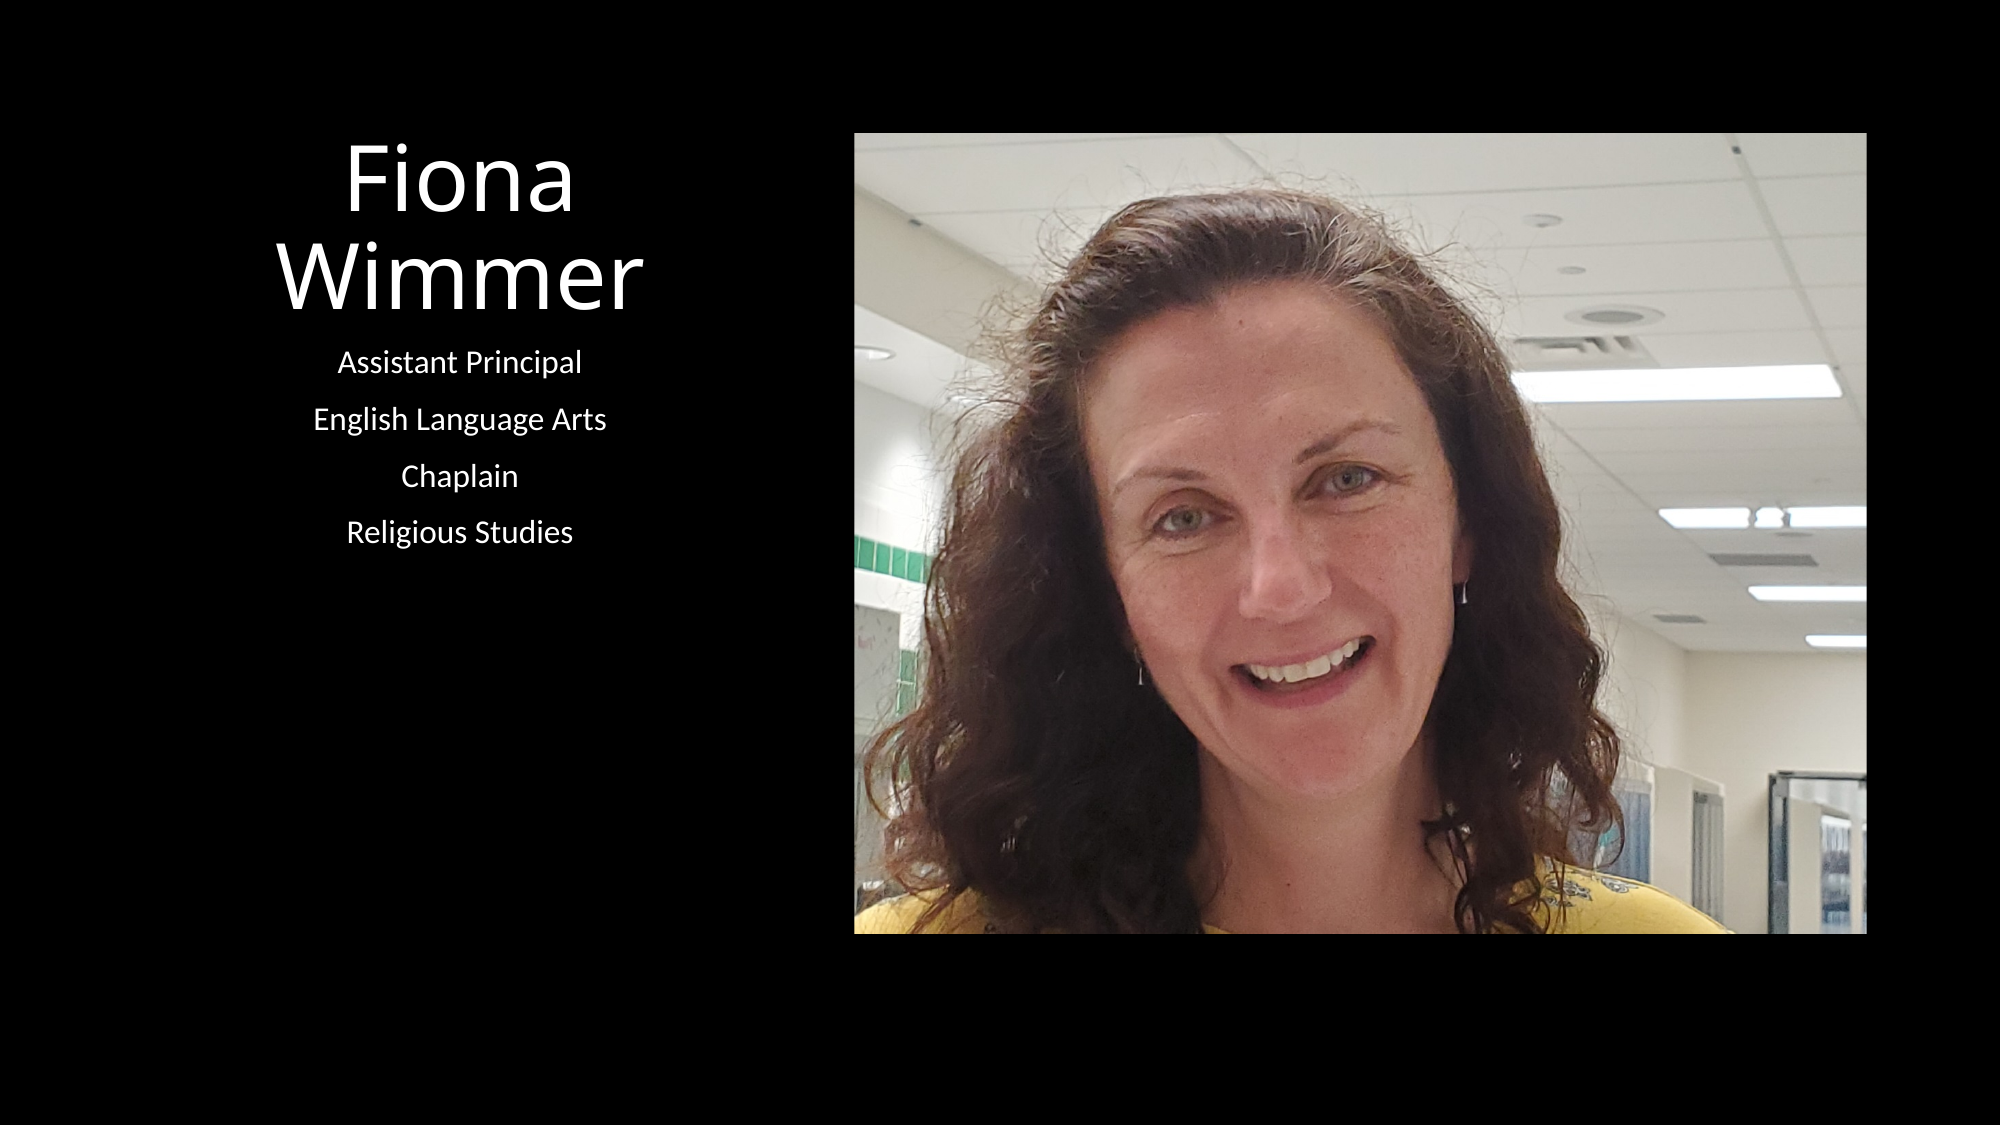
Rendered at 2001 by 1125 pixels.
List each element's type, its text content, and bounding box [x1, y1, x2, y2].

picture [854, 133, 1867, 934]
title Fiona Wimmer [137, 75, 783, 337]
list Assistant Principal English Language Arts Chaplain Religious Studies [137, 337, 783, 963]
